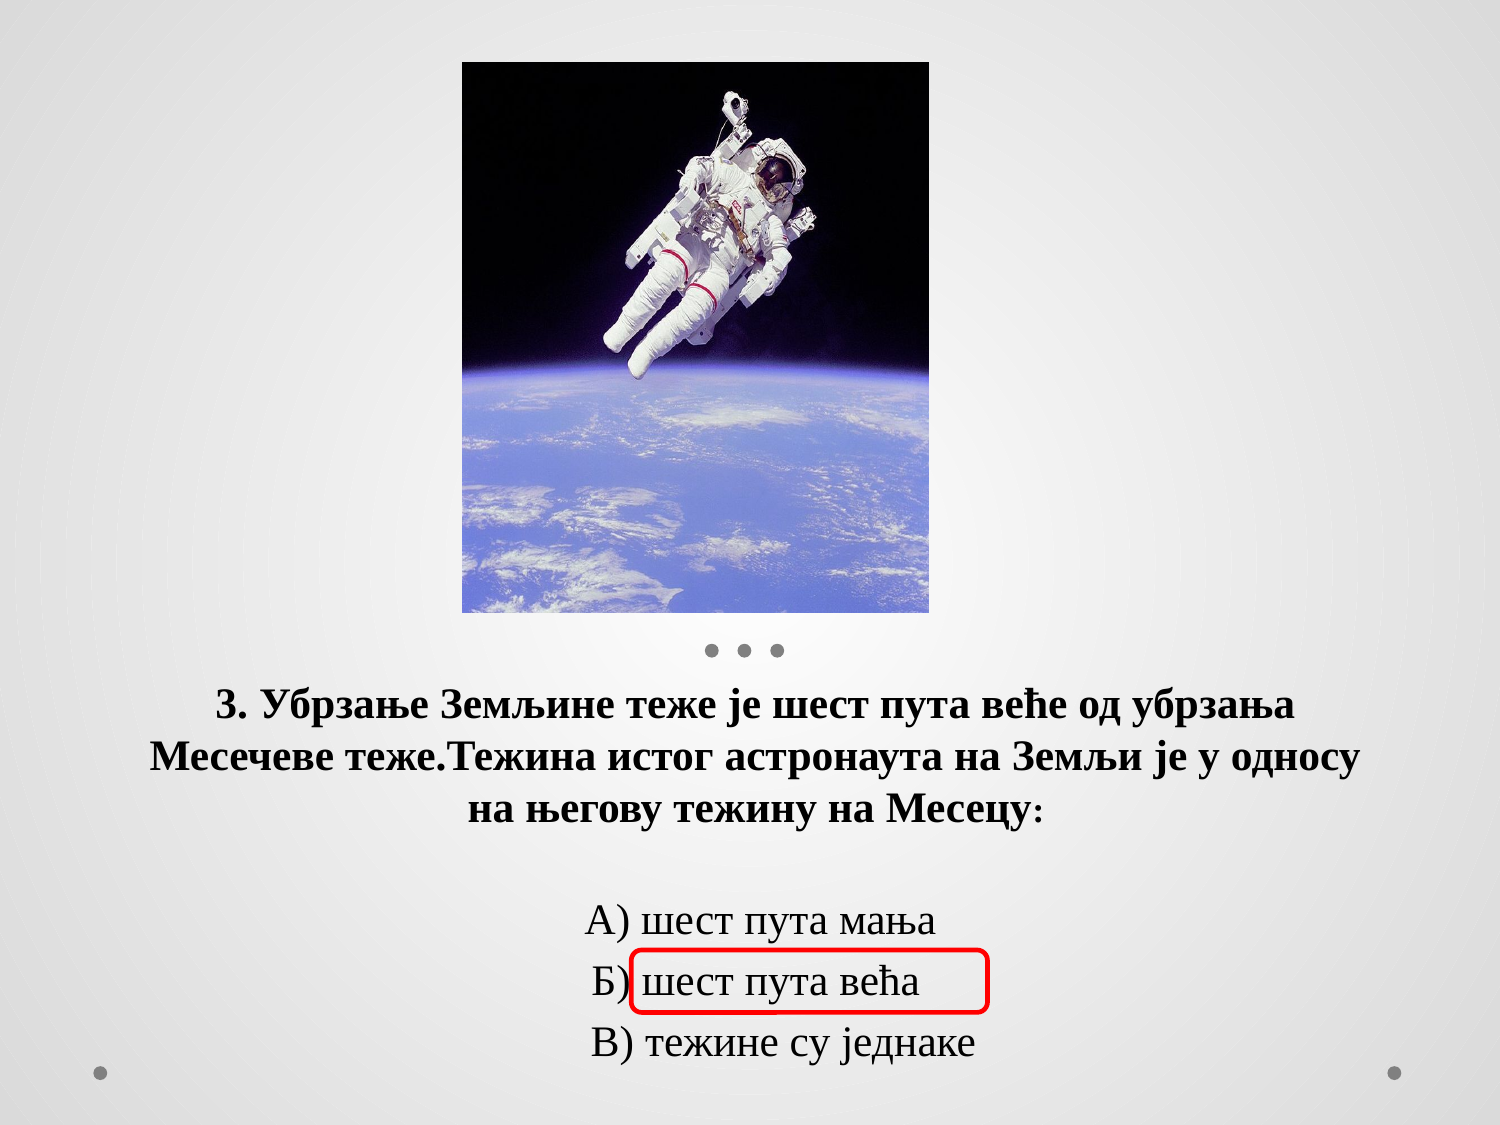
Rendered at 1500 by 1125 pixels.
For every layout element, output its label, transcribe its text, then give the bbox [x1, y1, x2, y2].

text_box [628, 947, 990, 1015]
picture [462, 62, 930, 613]
list 3. Убрзање Земљине теже је шест пута веће од убрзања Месечеве теже.Тежина истог астронаута на Земљи је у односу на његову тежину на Месецу: А) шест пута мања Б) шест пута већа В) тежине су једнаке [118, 667, 1394, 1075]
